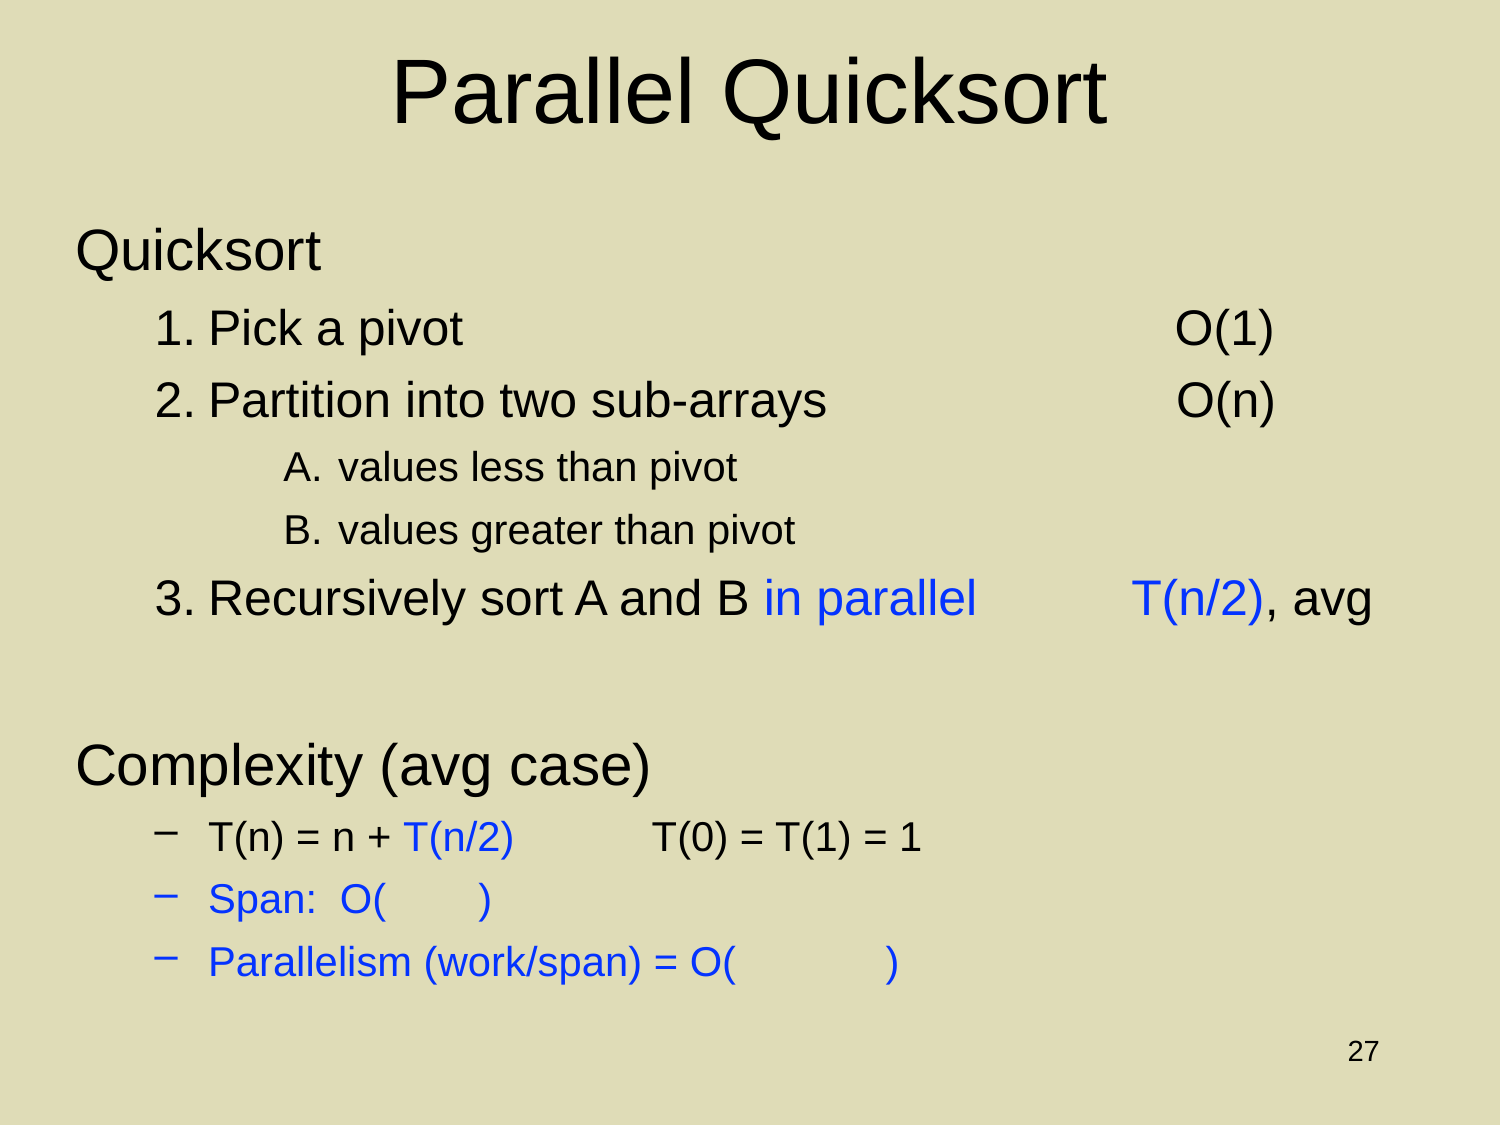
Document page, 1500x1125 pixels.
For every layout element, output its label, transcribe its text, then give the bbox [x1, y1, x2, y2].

list Quicksort Pick a pivot O(1) Partition into two sub-arrays O(n) values less than pivot values greater than pivot Recursively sort A and B in parallel T(n/2), avg Complexity (avg case) T(n) = n + T(n/2) T(0) = T(1) = 1 Span: O( ) Parallelism (work/span) = O( ) [75, 212, 1425, 1125]
title Parallel Quicksort [112, 0, 1388, 175]
